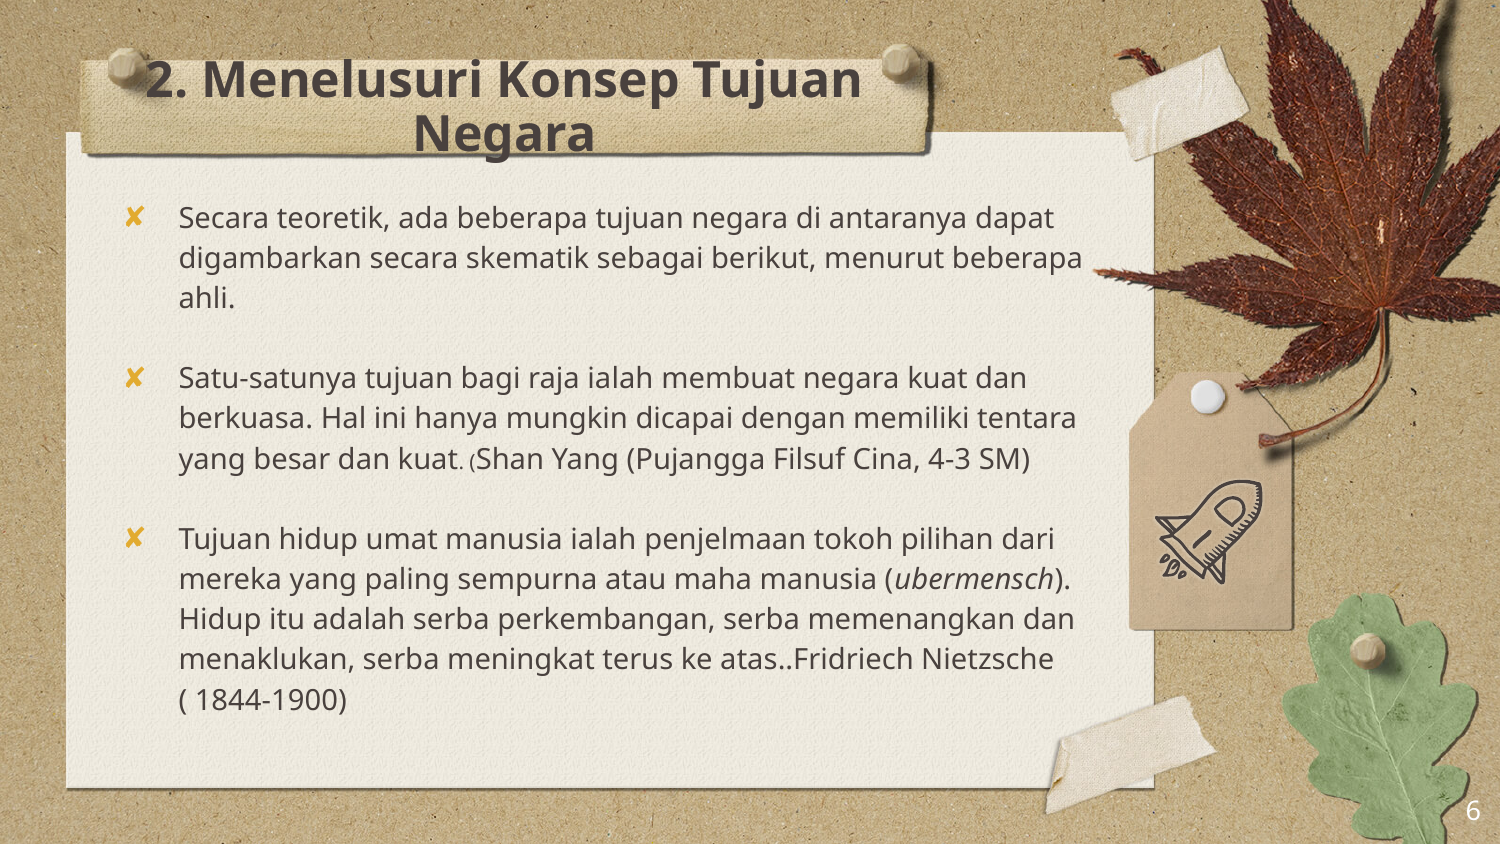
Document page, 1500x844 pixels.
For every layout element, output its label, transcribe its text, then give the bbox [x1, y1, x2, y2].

picture [0, 0, 1500, 844]
list Secara teoretik, ada beberapa tujuan negara di antaranya dapat digambarkan secara skematik sebagai berikut, menurut beberapa ahli. Satu-satunya tujuan bagi raja ialah membuat negara kuat dan berkuasa. Hal ini hanya mungkin dicapai dengan memiliki tentara yang besar dan kuat. (Shan Yang (Pujangga Filsuf Cina, 4-3 SM) Tujuan hidup umat manusia ialah penjelmaan tokoh pilihan dari mereka yang paling sempurna atau maha manusia (ubermensch). Hidup itu adalah serba perkembangan, serba memenangkan dan menaklukan, serba meningkat terus ke atas..Fridriech Nietzsche ( 1844-1900) [103, 193, 1131, 780]
text_box [1155, 479, 1263, 585]
title 2. Menelusuri Konsep Tujuan Negara [83, 62, 926, 154]
slide_number 6 [1391, 779, 1482, 844]
